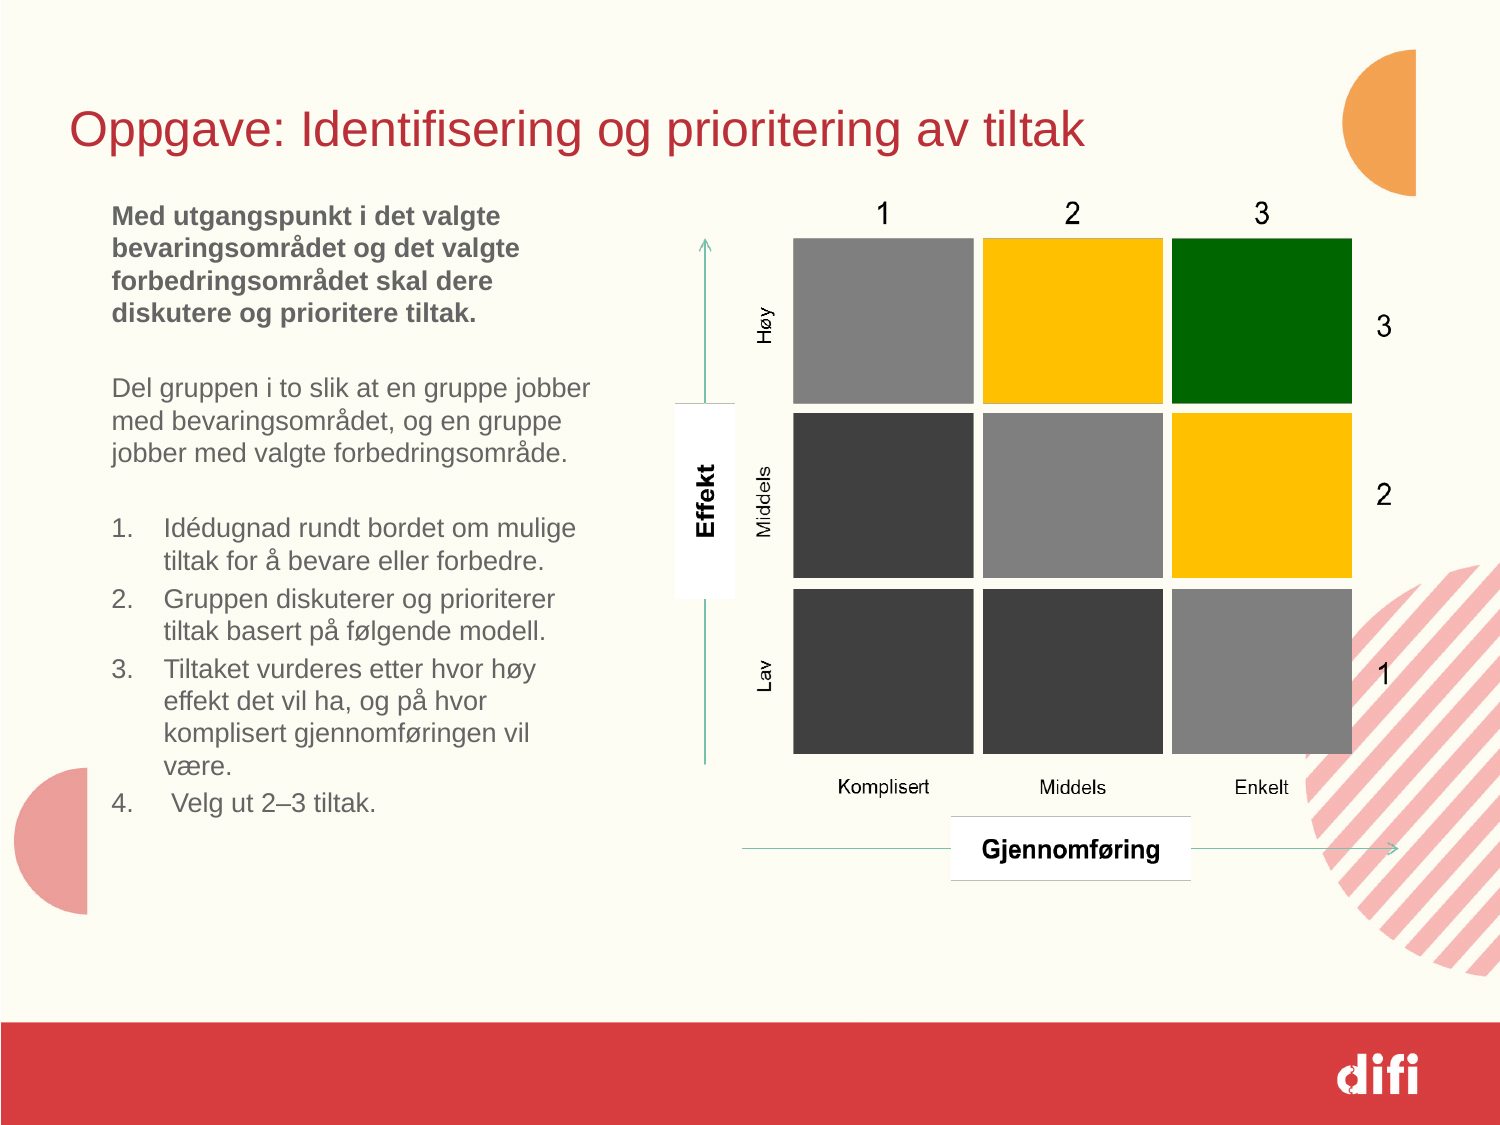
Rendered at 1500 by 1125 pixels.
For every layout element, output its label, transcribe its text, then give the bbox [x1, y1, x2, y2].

text_box Med utgangspunkt i det valgte bevaringsområdet og det valgte forbedringsområdet skal dere diskutere og prioritere tiltak. Del gruppen i to slik at en gruppe jobber med bevaringsområdet, og en gruppe jobber med valgte forbedringsområde. Idédugnad rundt bordet om mulige tiltak for å bevare eller forbedre. Gruppen diskuterer og prioriterer tiltak basert på følgende modell. Tiltaket vurderes etter hvor høy effekt det vil ha, og på hvor komplisert gjennomføringen vil være. Velg ut 2–3 tiltak. [70, 190, 614, 934]
title Oppgave: Identifisering og prioritering av tiltak [54, 32, 1405, 220]
picture [0, 0, 1500, 1125]
